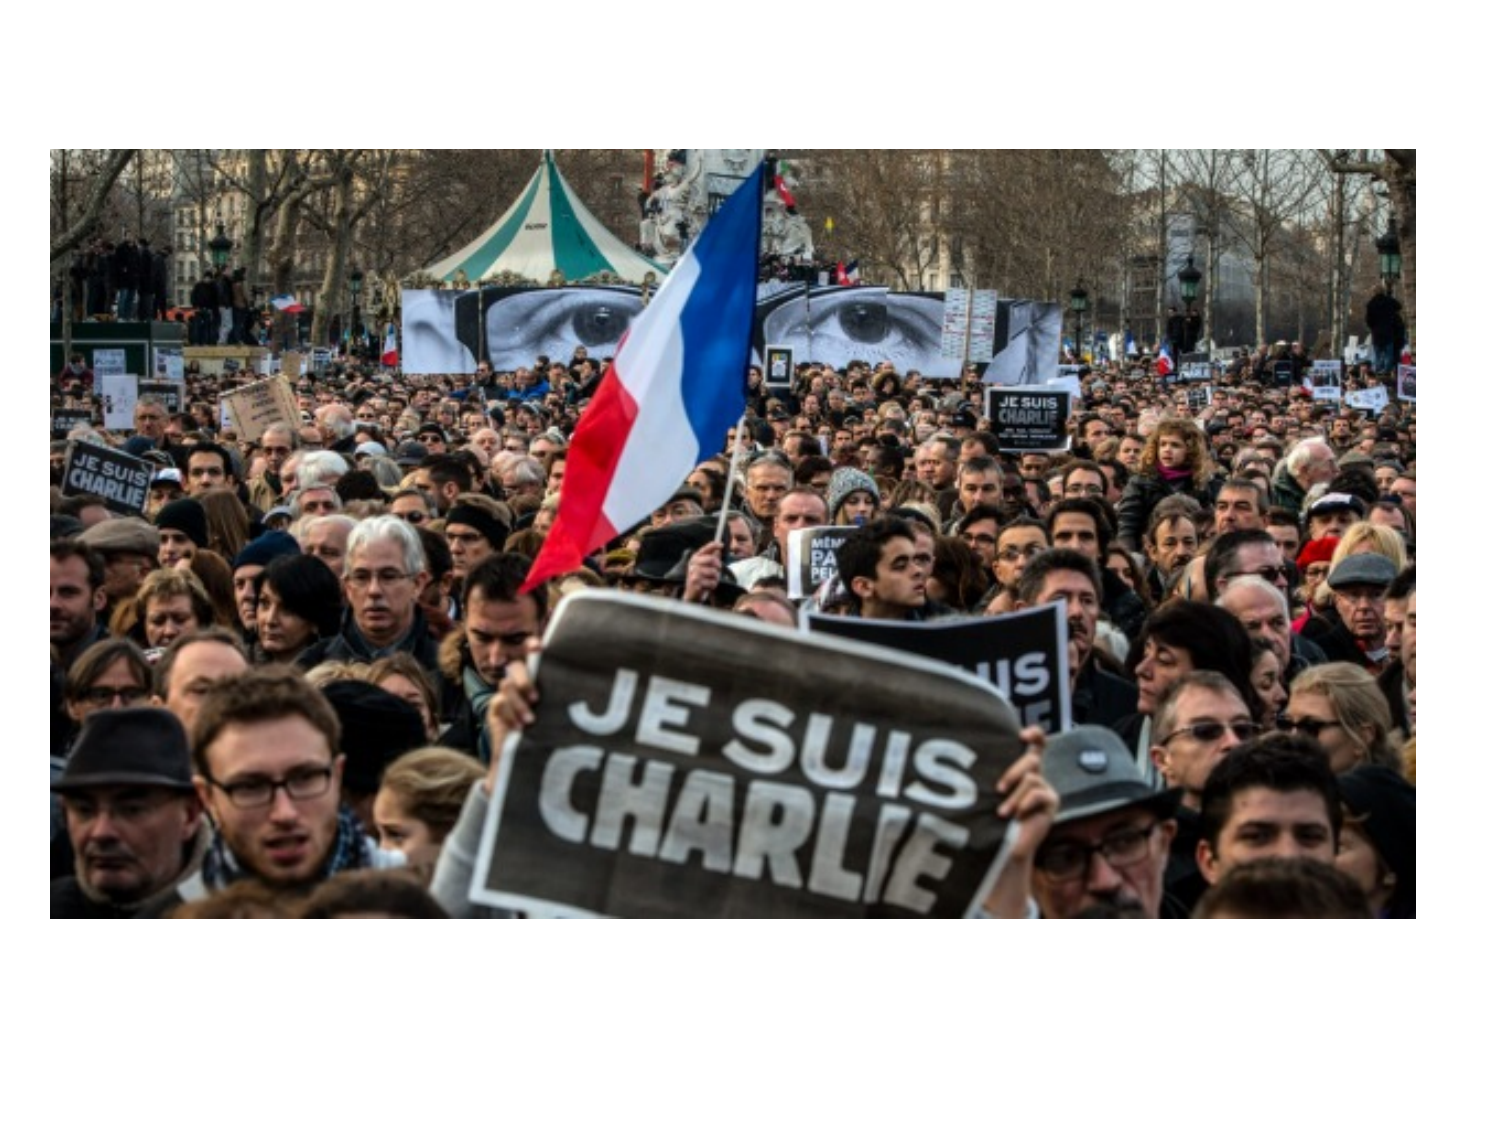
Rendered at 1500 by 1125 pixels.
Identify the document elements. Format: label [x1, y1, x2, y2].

list [49, 149, 1417, 920]
